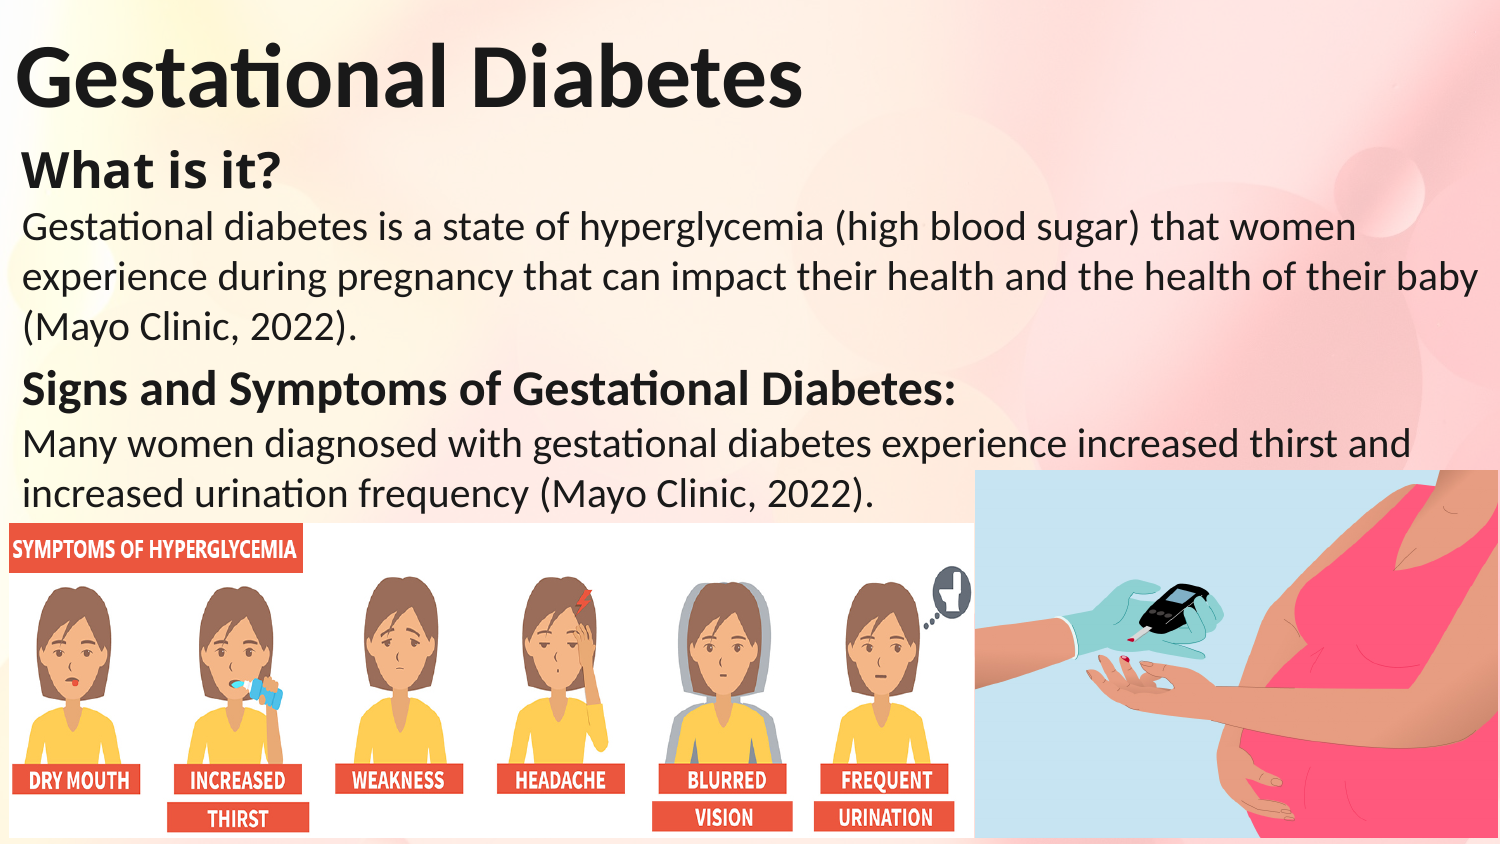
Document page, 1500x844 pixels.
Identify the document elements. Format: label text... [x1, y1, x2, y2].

text_box What is it? Gestational diabetes is a state of hyperglycemia (high blood sugar) that women experience during pregnancy that can impact their health and the health of their baby (Mayo Clinic, 2022). [6, 123, 1498, 340]
picture [8, 522, 974, 838]
text_box Signs and Symptoms of Gestational Diabetes: Many women diagnosed with gestational diabetes experience increased thirst and increased urination frequency (Mayo Clinic, 2022). [6, 340, 1498, 523]
picture [975, 470, 1498, 838]
title Gestational Diabetes [0, 0, 1500, 120]
